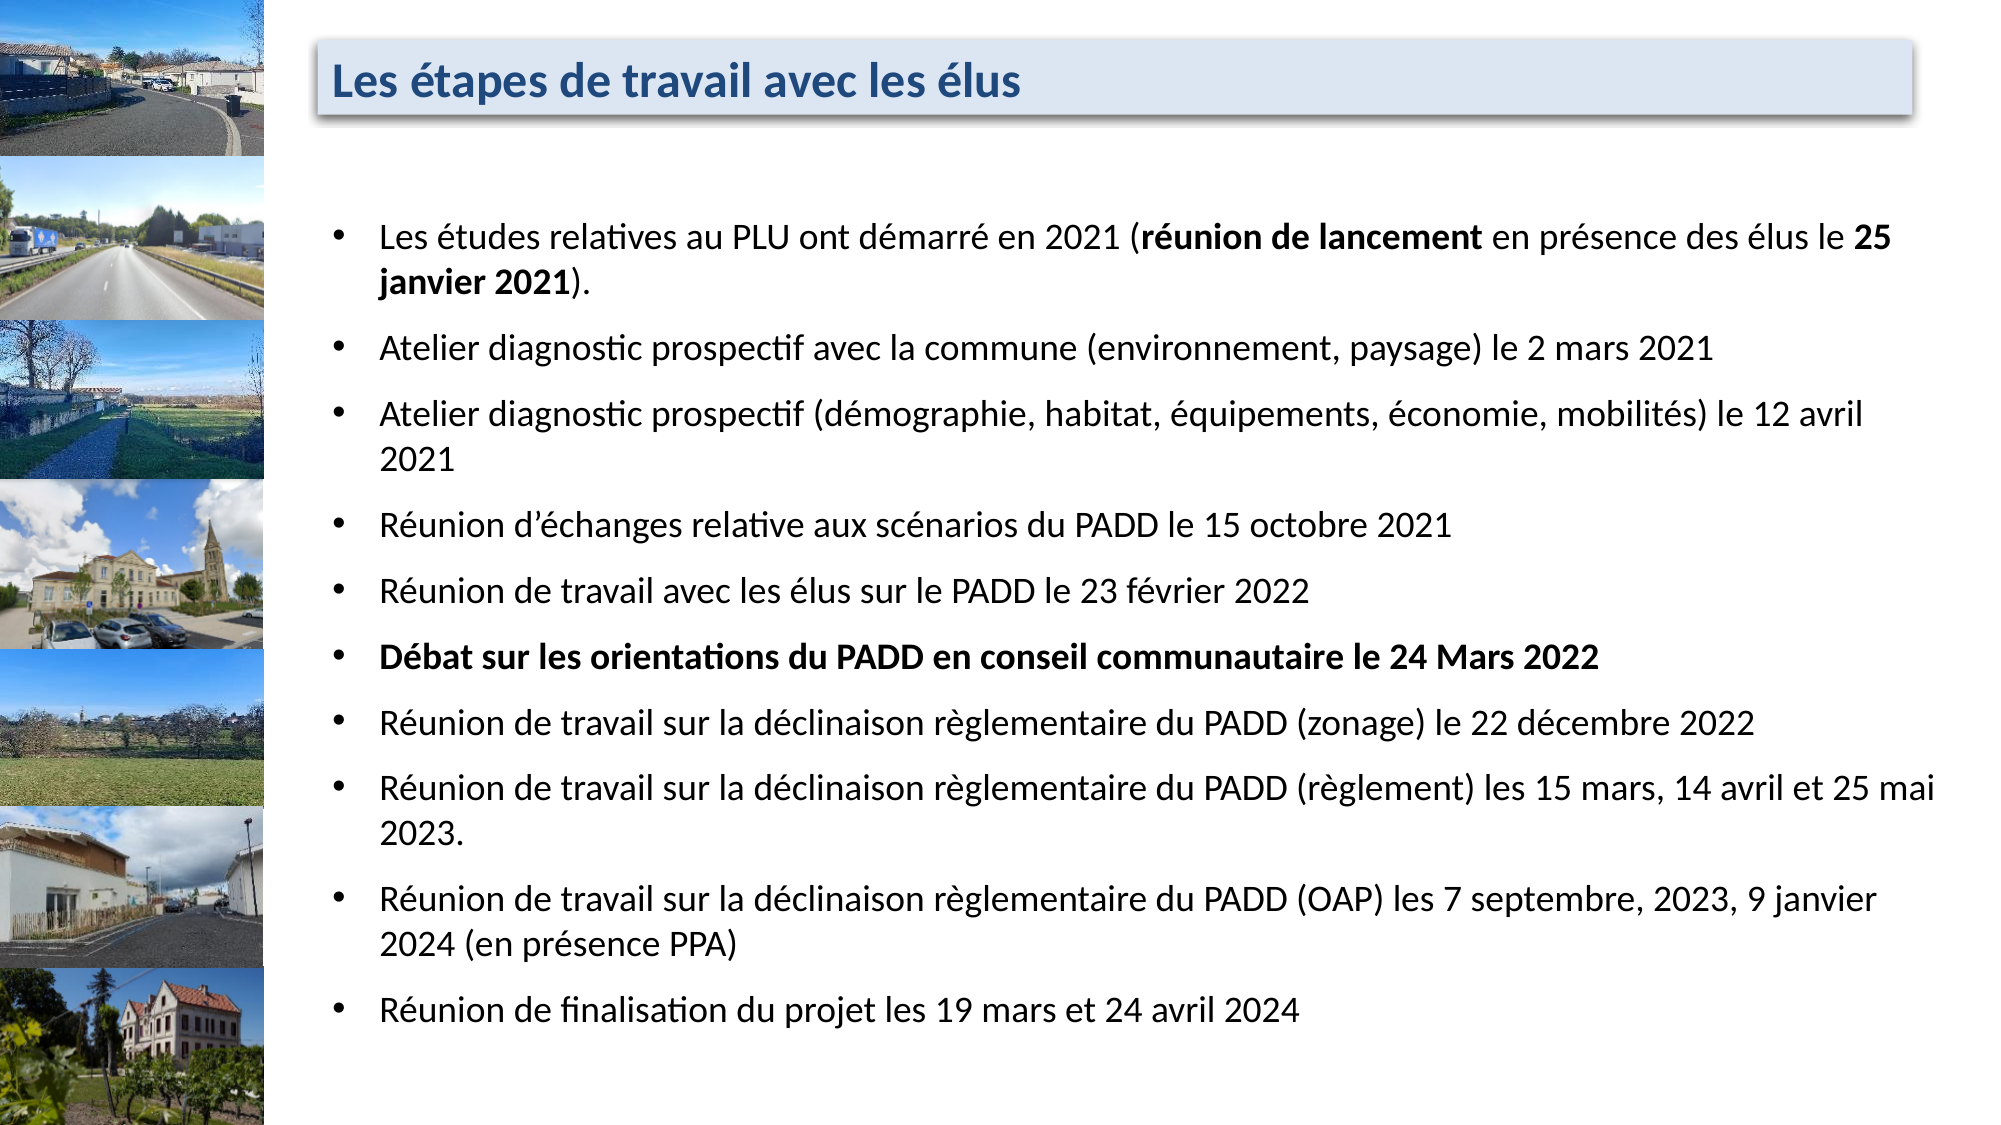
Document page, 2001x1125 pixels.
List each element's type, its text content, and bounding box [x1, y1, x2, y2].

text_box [0, 0, 264, 1125]
text_box Les études relatives au PLU ont démarré en 2021 (réunion de lancement en présence des élus le 25 janvier 2021). Atelier diagnostic prospectif avec la commune (environnement, paysage) le 2 mars 2021 Atelier diagnostic prospectif (démographie, habitat, équipements, économie, mobilités) le 12 avril 2021 Réunion d’échanges relative aux scénarios du PADD le 15 octobre 2021 Réunion de travail avec les élus sur le PADD le 23 février 2022 Débat sur les orientations du PADD en conseil communautaire le 24 Mars 2022 Réunion de travail sur la déclinaison règlementaire du PADD (zonage) le 22 décembre 2022 Réunion de travail sur la déclinaison règlementaire du PADD (règlement) les 15 mars, 14 avril et 25 mai 2023. Réunion de travail sur la déclinaison règlementaire du PADD (OAP) les 7 septembre, 2023, 9 janvier 2024 (en présence PPA) Réunion de finalisation du projet les 19 mars et 24 avril 2024 [317, 205, 1959, 1038]
text_box Les étapes de travail avec les élus [317, 40, 1913, 115]
